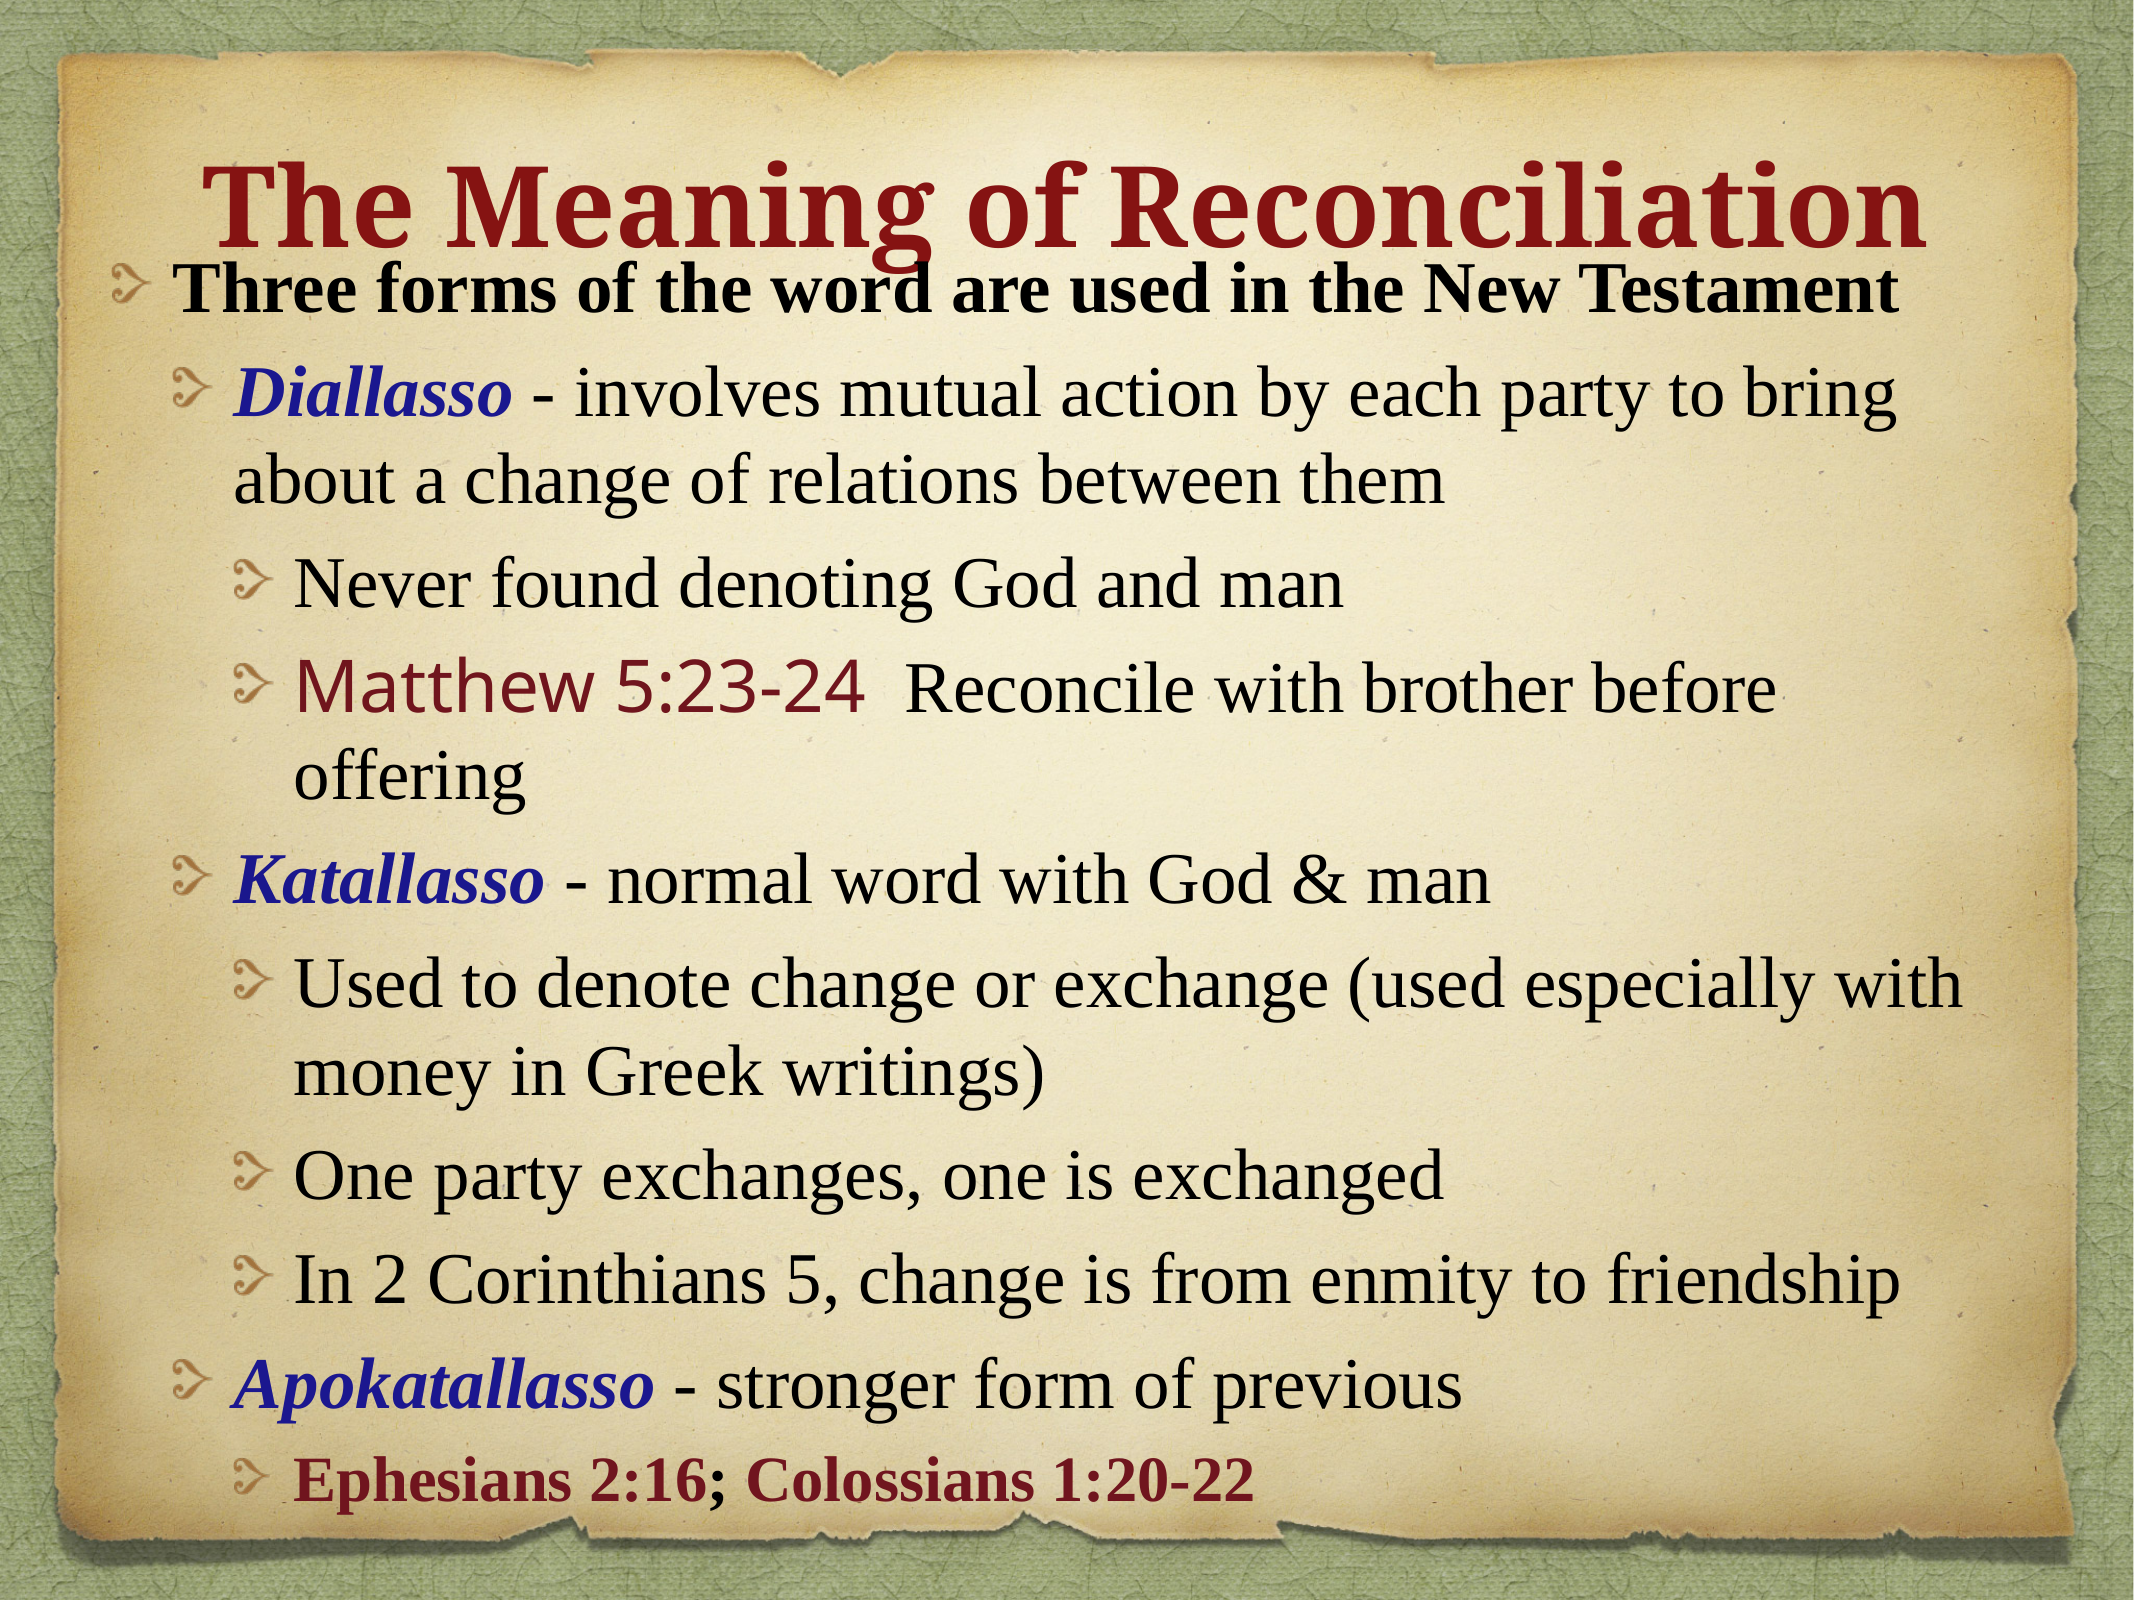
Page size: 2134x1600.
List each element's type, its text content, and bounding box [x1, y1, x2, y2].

list Three forms of the word are used in the New Testament Diallasso - involves mutual action by each party to bring about a change of relations between them Never found denoting God and man Matthew 5:23-24 Reconcile with brother before offering Katallasso - normal word with God & man Used to denote change or exchange (used especially with money in Greek writings) One party exchanges, one is exchanged In 2 Corinthians 5, change is from enmity to friendship Apokatallasso - stronger form of previous Ephesians 2:16; Colossians 1:20-22 [111, 275, 2022, 1479]
picture [0, 0, 2134, 1600]
title The Meaning of Reconciliation [91, 93, 2042, 311]
